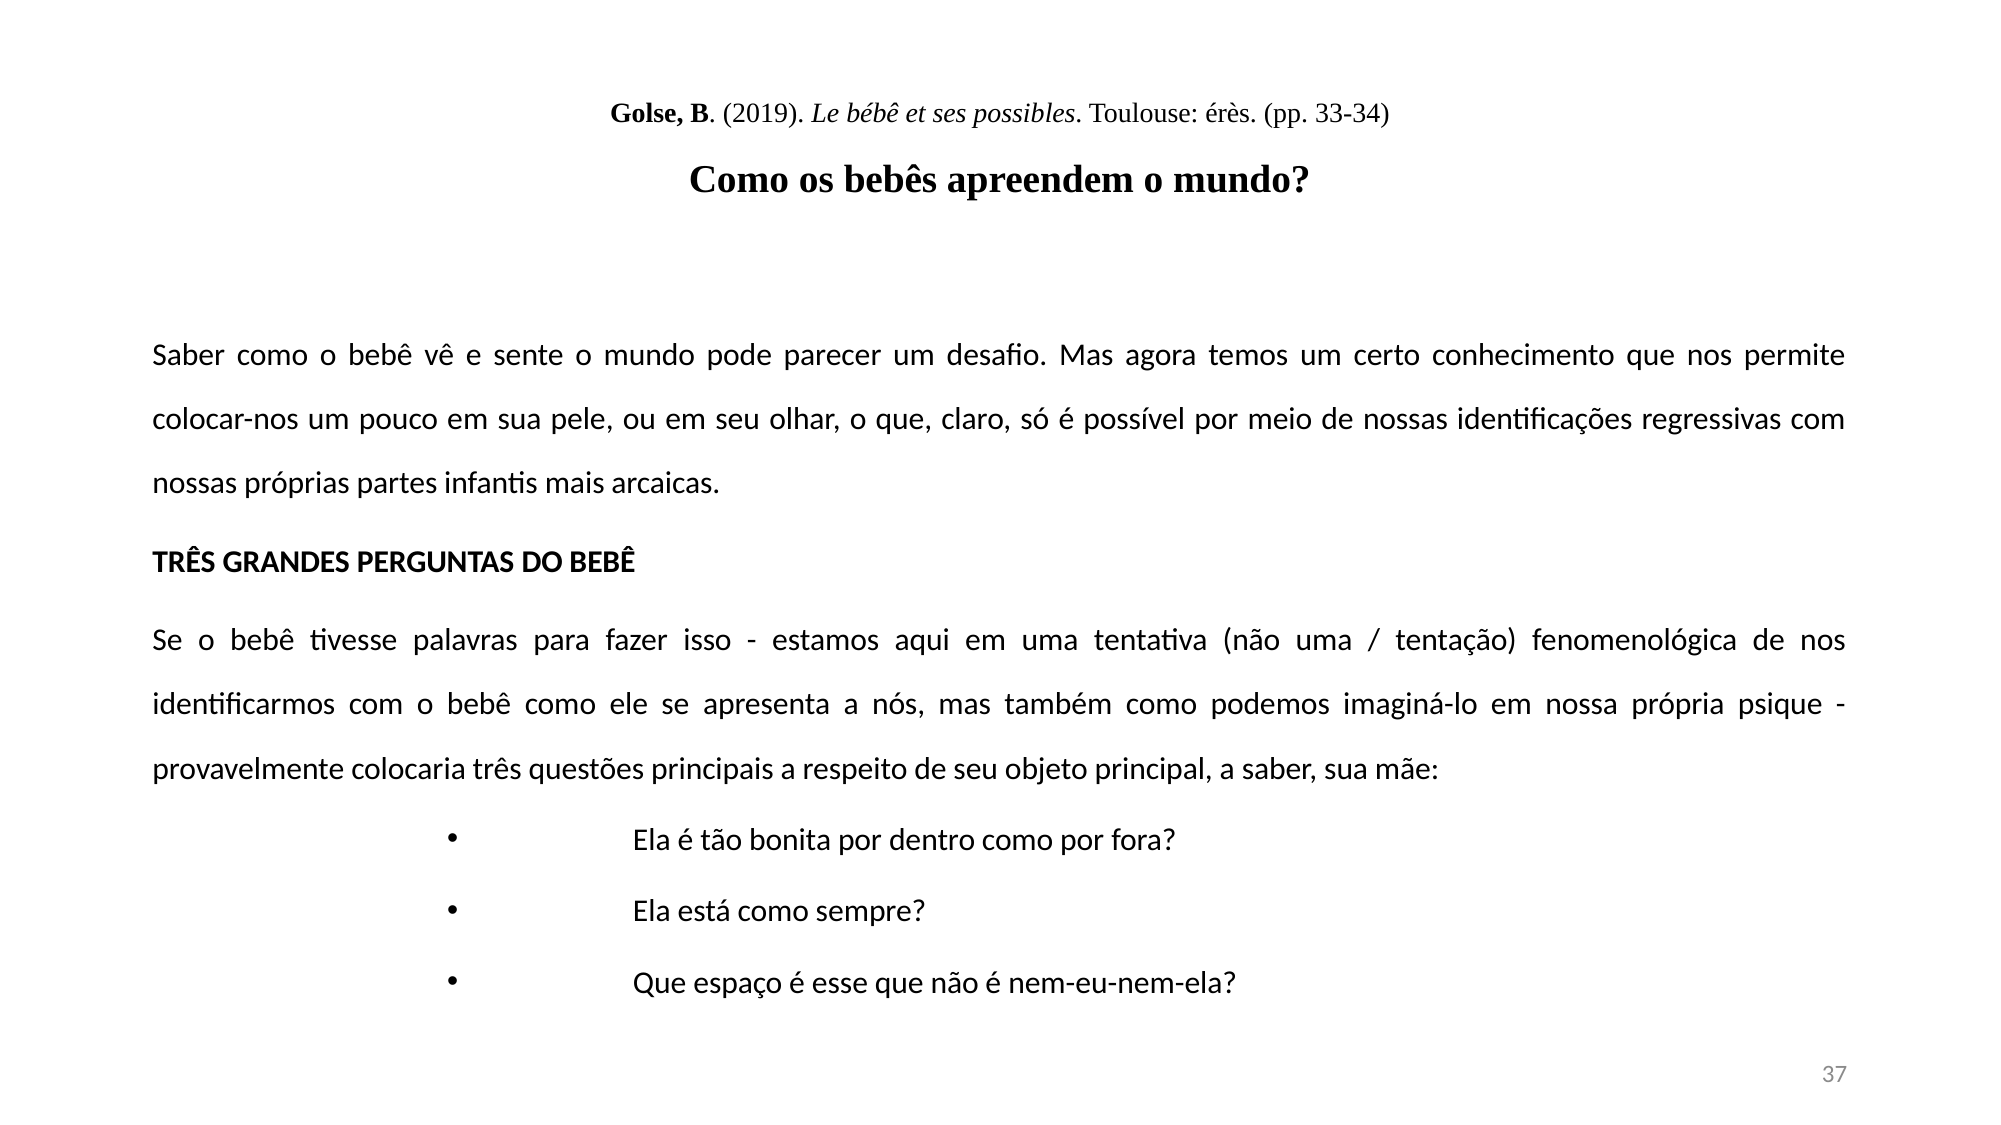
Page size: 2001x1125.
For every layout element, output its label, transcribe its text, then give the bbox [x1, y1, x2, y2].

slide_number 37 [1412, 1042, 1863, 1103]
list Saber como o bebê vê e sente o mundo pode parecer um desafio. Mas agora temos um certo conhecimento que nos permite colocar-nos um pouco em sua pele, ou em seu olhar, o que, claro, só é possível por meio de nossas identificações regressivas com nossas próprias partes infantis mais arcaicas. TRÊS GRANDES PERGUNTAS DO BEBÊ Se o bebê tivesse palavras para fazer isso - estamos aqui em uma tentativa (não uma / tentação) fenomenológica de nos identificarmos com o bebê como ele se apresenta a nós, mas também como podemos imaginá-lo em nossa própria psique - provavelmente colocaria três questões principais a respeito de seu objeto principal, a saber, sua mãe: Ela é tão bonita por dentro como por fora? Ela está como sempre? Que espaço é esse que não é nem-eu-nem-ela? [137, 299, 1863, 1014]
title Golse, B. (2019). Le bébê et ses possibles. Toulouse: érès. (pp. 33-34) Como os bebês apreendem o mundo? [137, 59, 1863, 278]
